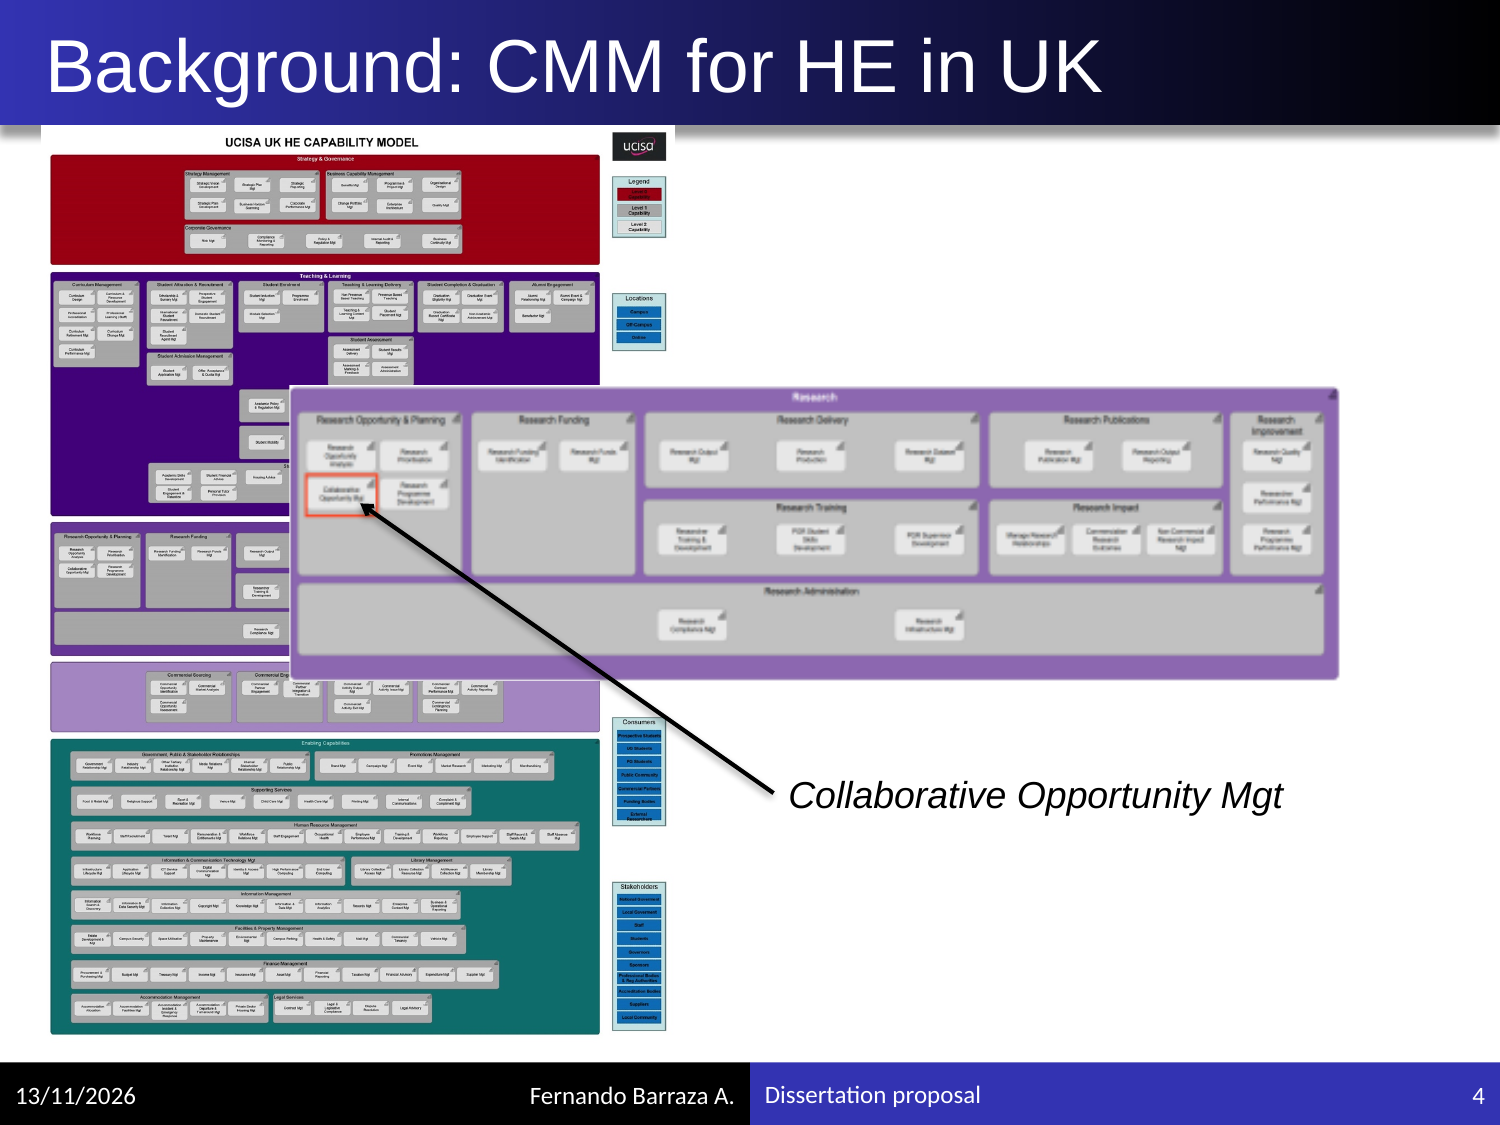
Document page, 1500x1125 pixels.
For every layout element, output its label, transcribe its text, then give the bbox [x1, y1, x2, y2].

text_box Collaborative Opportunity Mgt [773, 763, 1309, 823]
title Background: CMM for HE in UK [0, 0, 1500, 126]
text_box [359, 503, 774, 794]
picture [41, 125, 1341, 1043]
slide_number 4 [1325, 1065, 1500, 1125]
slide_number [0, 1065, 176, 1125]
